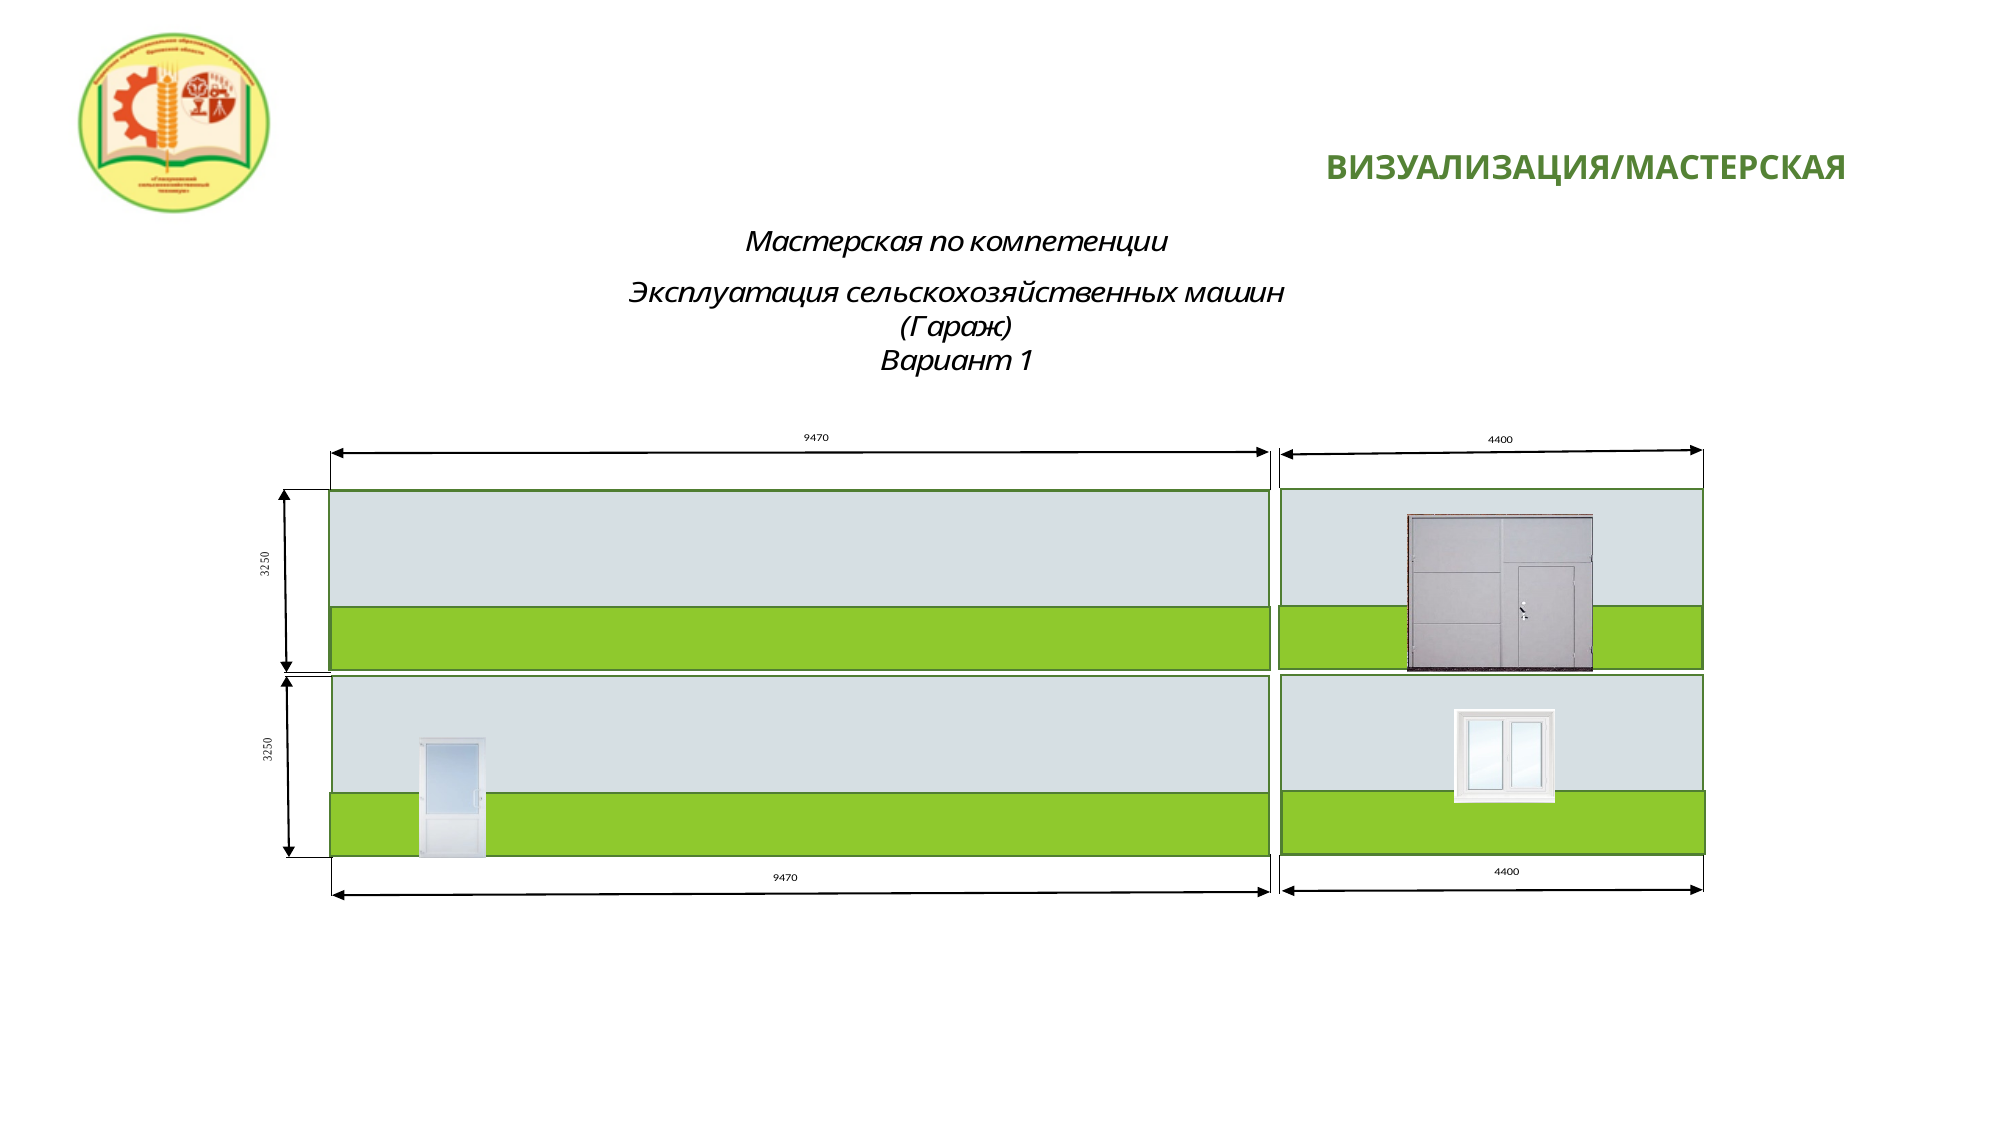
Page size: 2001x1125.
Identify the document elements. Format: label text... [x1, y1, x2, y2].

picture [0, 0, 347, 231]
title ВИЗУАЛИЗАЦИЯ/МАСТЕРСКАЯ [664, 59, 1863, 278]
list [238, 201, 1725, 985]
